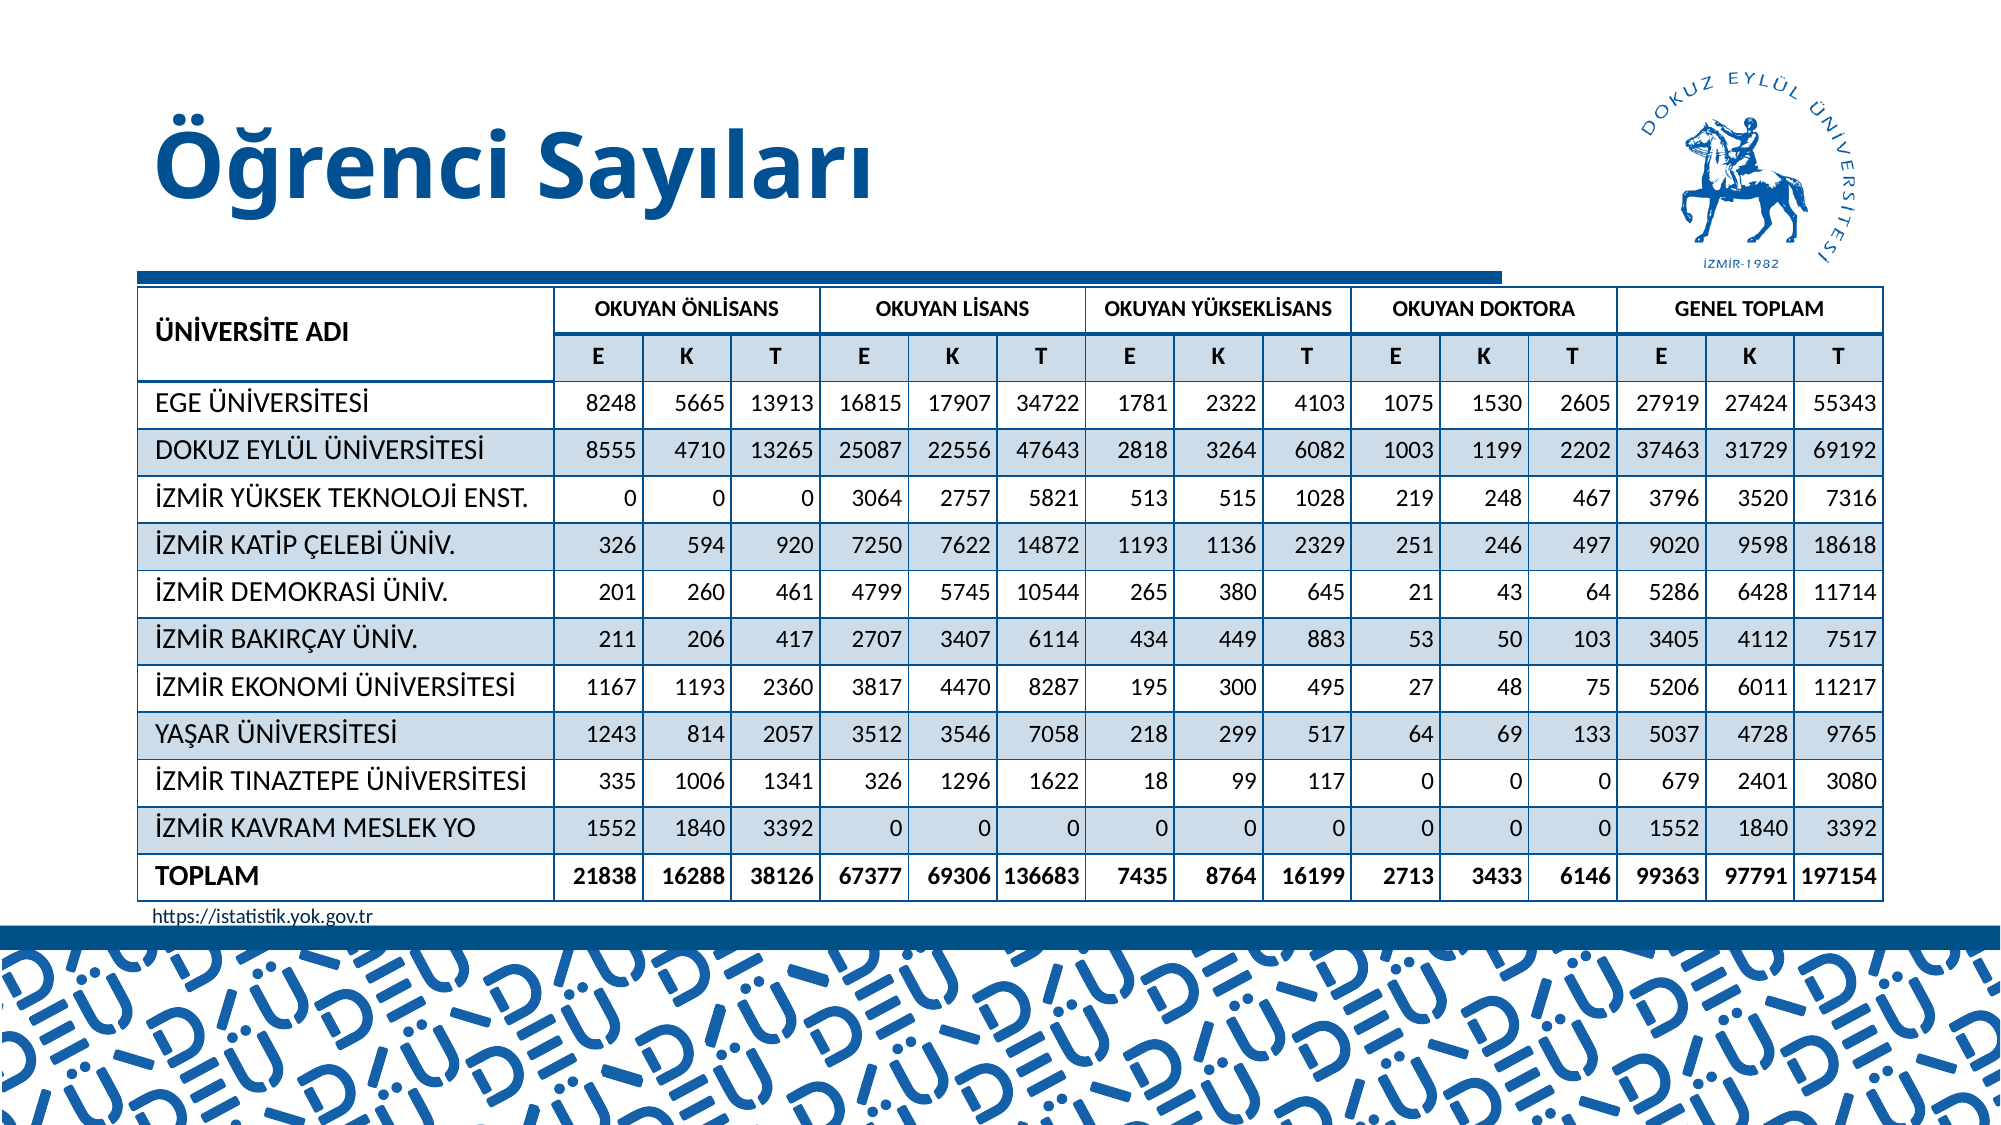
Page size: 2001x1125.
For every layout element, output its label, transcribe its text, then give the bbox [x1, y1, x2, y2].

table_cell YAŞAR ÜNİVERSİTESİ [138, 713, 553, 759]
table_cell 3064 [821, 477, 908, 522]
table_cell 0 [1264, 808, 1350, 853]
table_cell 5821 [998, 477, 1085, 522]
table_cell 6114 [998, 619, 1085, 664]
table_cell 0 [1441, 808, 1528, 853]
table_cell 679 [1618, 760, 1705, 806]
table_cell 883 [1264, 619, 1350, 664]
table_cell 103 [1529, 619, 1616, 664]
table_cell 0 [909, 808, 996, 853]
table_cell 3407 [909, 619, 996, 664]
table_cell 206 [644, 619, 730, 664]
table_cell 197154 [1795, 855, 1882, 900]
table_cell 6011 [1707, 666, 1793, 711]
table_cell İZMİR DEMOKRASİ ÜNİV. [138, 571, 553, 617]
table_cell 246 [1441, 524, 1528, 570]
table_cell 380 [1175, 571, 1262, 617]
table_cell 4470 [909, 666, 996, 711]
table_cell 1003 [1352, 430, 1439, 475]
table_cell 5206 [1618, 666, 1705, 711]
table_cell 9020 [1618, 524, 1705, 570]
table_cell 326 [821, 760, 908, 806]
table_cell 3546 [909, 713, 996, 759]
table_header GENEL TOPLAM [1618, 288, 1882, 332]
table_cell İZMİR BAKIRÇAY ÜNİV. [138, 619, 553, 664]
table_cell 1006 [644, 760, 730, 806]
table_cell 4728 [1707, 713, 1793, 759]
table_cell 467 [1529, 477, 1616, 522]
table_cell 0 [1352, 760, 1439, 806]
table_cell 417 [732, 619, 819, 664]
table_cell K [1175, 336, 1262, 381]
table_cell 0 [1529, 760, 1616, 806]
table_cell 5037 [1618, 713, 1705, 759]
table_cell E [821, 336, 908, 381]
table_cell E [1352, 336, 1439, 381]
table_cell E [1086, 336, 1173, 381]
table_cell 8287 [998, 666, 1085, 711]
table_cell 43 [1441, 571, 1528, 617]
table_cell 0 [998, 808, 1085, 853]
table_cell 13265 [732, 430, 819, 475]
table_cell 11217 [1795, 666, 1882, 711]
table_cell 497 [1529, 524, 1616, 570]
table_cell T [998, 336, 1085, 381]
table_cell 434 [1086, 619, 1173, 664]
table_cell 0 [1441, 760, 1528, 806]
table_cell 1840 [1707, 808, 1793, 853]
table_cell 1199 [1441, 430, 1528, 475]
table_cell 195 [1086, 666, 1173, 711]
title Öğrenci Sayıları [137, 59, 1502, 278]
table_cell 2329 [1264, 524, 1350, 570]
table_cell 0 [1086, 808, 1173, 853]
table_cell 3405 [1618, 619, 1705, 664]
table_cell 1341 [732, 760, 819, 806]
table_cell 50 [1441, 619, 1528, 664]
table_cell 3080 [1795, 760, 1882, 806]
table_cell 495 [1264, 666, 1350, 711]
table_cell İZMİR EKONOMİ ÜNİVERSİTESİ [138, 666, 553, 711]
table_header OKUYAN DOKTORA [1352, 288, 1616, 332]
table_cell 0 [732, 477, 819, 522]
table_cell 218 [1086, 713, 1173, 759]
table_cell 99363 [1618, 855, 1705, 900]
table_cell K [1441, 336, 1528, 381]
table_cell 1530 [1441, 382, 1528, 428]
table_cell 265 [1086, 571, 1173, 617]
table_cell 1075 [1352, 382, 1439, 428]
table_cell 1296 [909, 760, 996, 806]
table_cell E [555, 336, 642, 381]
table_cell 517 [1264, 713, 1350, 759]
table_cell 251 [1352, 524, 1439, 570]
table_cell 3512 [821, 713, 908, 759]
table_cell 5286 [1618, 571, 1705, 617]
table_cell 133 [1529, 713, 1616, 759]
table_cell İZMİR YÜKSEK TEKNOLOJİ ENST. [138, 477, 553, 522]
table_cell 22556 [909, 430, 996, 475]
table_cell 10544 [998, 571, 1085, 617]
table_cell 326 [555, 524, 642, 570]
table_cell 2713 [1352, 855, 1439, 900]
table_cell 7622 [909, 524, 996, 570]
table_cell T [1795, 336, 1882, 381]
table_cell 8764 [1175, 855, 1262, 900]
table_cell 4112 [1707, 619, 1793, 664]
table_cell 1243 [555, 713, 642, 759]
table_cell 0 [821, 808, 908, 853]
table_cell 37463 [1618, 430, 1705, 475]
table_cell 97791 [1707, 855, 1793, 900]
table_cell 814 [644, 713, 730, 759]
table_cell 11714 [1795, 571, 1882, 617]
table_cell 1622 [998, 760, 1085, 806]
table_cell 2605 [1529, 382, 1616, 428]
table_cell 2057 [732, 713, 819, 759]
table_cell K [909, 336, 996, 381]
table_cell 449 [1175, 619, 1262, 664]
table_cell TOPLAM [138, 855, 553, 893]
table_cell 9765 [1795, 713, 1882, 759]
table_cell 2401 [1707, 760, 1793, 806]
table_cell T [1264, 336, 1350, 381]
picture [0, 0, 2001, 1125]
table_cell 0 [1175, 808, 1262, 853]
table_cell 594 [644, 524, 730, 570]
table_cell 31729 [1707, 430, 1793, 475]
table_cell 0 [555, 477, 642, 522]
table_cell K [1707, 336, 1793, 381]
table_cell 1193 [644, 666, 730, 711]
table_cell 8248 [555, 382, 642, 428]
table_cell 7435 [1086, 855, 1173, 900]
table_cell 4710 [644, 430, 730, 475]
table_cell 1028 [1264, 477, 1350, 522]
table_cell 34722 [998, 382, 1085, 428]
table_header OKUYAN ÖNLİSANS [555, 288, 819, 332]
table_cell 69 [1441, 713, 1528, 759]
table_cell İZMİR TINAZTEPE ÜNİVERSİTESİ [138, 760, 553, 806]
table_cell EGE ÜNİVERSİTESİ [138, 383, 553, 428]
table_cell 14872 [998, 524, 1085, 570]
table_cell 47643 [998, 430, 1085, 475]
table_cell 7250 [821, 524, 908, 570]
table_cell 9598 [1707, 524, 1793, 570]
table_header OKUYAN LİSANS [821, 288, 1085, 332]
table_cell 27 [1352, 666, 1439, 711]
table_cell 5745 [909, 571, 996, 617]
table_cell 3392 [732, 808, 819, 853]
table_cell 21838 [555, 855, 642, 900]
table_cell 1136 [1175, 524, 1262, 570]
table_cell DOKUZ EYLÜL ÜNİVERSİTESİ [138, 430, 553, 475]
table_cell 64 [1352, 713, 1439, 759]
table_header ÜNİVERSİTE ADI [138, 288, 553, 380]
table_cell 0 [1352, 808, 1439, 853]
table_header OKUYAN YÜKSEKLİSANS [1086, 288, 1350, 332]
table_cell 53 [1352, 619, 1439, 664]
table_cell 6146 [1529, 855, 1616, 900]
table_cell 7316 [1795, 477, 1882, 522]
table_cell 3817 [821, 666, 908, 711]
table_cell 55343 [1795, 382, 1882, 428]
table_cell 7058 [998, 713, 1085, 759]
table_cell 211 [555, 619, 642, 664]
table_cell 920 [732, 524, 819, 570]
table_cell 3433 [1441, 855, 1528, 900]
table_cell 2757 [909, 477, 996, 522]
table_cell 16815 [821, 382, 908, 428]
table_cell 2707 [821, 619, 908, 664]
table_cell 1840 [644, 808, 730, 853]
table_cell 27424 [1707, 382, 1793, 428]
table_cell 16288 [644, 855, 730, 900]
table_cell 3520 [1707, 477, 1793, 522]
table_cell 1167 [555, 666, 642, 711]
table_cell 219 [1352, 477, 1439, 522]
table_cell 117 [1264, 760, 1350, 806]
table_cell 7517 [1795, 619, 1882, 664]
table_cell 248 [1441, 477, 1528, 522]
table_cell 3264 [1175, 430, 1262, 475]
table_cell 8555 [555, 430, 642, 475]
table_cell 5665 [644, 382, 730, 428]
table_cell 48 [1441, 666, 1528, 711]
table_cell 17907 [909, 382, 996, 428]
table_cell 99 [1175, 760, 1262, 806]
table_cell T [1529, 336, 1616, 381]
table_cell 69192 [1795, 430, 1882, 475]
table_cell 38126 [732, 855, 819, 900]
table_cell 3392 [1795, 808, 1882, 853]
table_cell 27919 [1618, 382, 1705, 428]
table_cell 2818 [1086, 430, 1173, 475]
table_cell K [644, 336, 730, 381]
table_cell 1552 [1618, 808, 1705, 853]
table_cell 0 [1529, 808, 1616, 853]
table_cell 21 [1352, 571, 1439, 617]
table_cell 2322 [1175, 382, 1262, 428]
table_cell İZMİR KAVRAM MESLEK YO [138, 808, 553, 853]
table_cell 4799 [821, 571, 908, 617]
table_cell 25087 [821, 430, 908, 475]
table_cell 201 [555, 571, 642, 617]
table_cell 69306 [909, 855, 996, 900]
table_cell 2360 [732, 666, 819, 711]
table_cell 513 [1086, 477, 1173, 522]
table_cell 1552 [555, 808, 642, 853]
table_cell 64 [1529, 571, 1616, 617]
table_cell 300 [1175, 666, 1262, 711]
table_cell 335 [555, 760, 642, 806]
table_cell 515 [1175, 477, 1262, 522]
table_cell 645 [1264, 571, 1350, 617]
table_cell 1781 [1086, 382, 1173, 428]
table_cell 2202 [1529, 430, 1616, 475]
table_cell 67377 [821, 855, 908, 900]
table_cell 0 [644, 477, 730, 522]
table_cell İZMİR KATİP ÇELEBİ ÜNİV. [138, 524, 553, 570]
table_cell T [732, 336, 819, 381]
table_cell 18618 [1795, 524, 1882, 570]
table_cell 6428 [1707, 571, 1793, 617]
table_cell 18 [1086, 760, 1173, 806]
table_cell 13913 [732, 382, 819, 428]
table_cell 16199 [1264, 855, 1350, 900]
table_cell 136683 [998, 855, 1085, 900]
table_cell 3796 [1618, 477, 1705, 522]
text_box https://istatistik.yok.gov.tr [137, 893, 598, 936]
table_cell 461 [732, 571, 819, 617]
table_cell 299 [1175, 713, 1262, 759]
table_cell 75 [1529, 666, 1616, 711]
table_cell 260 [644, 571, 730, 617]
table_cell 1193 [1086, 524, 1173, 570]
table_cell E [1618, 336, 1705, 381]
table_cell 4103 [1264, 382, 1350, 428]
table_cell 6082 [1264, 430, 1350, 475]
